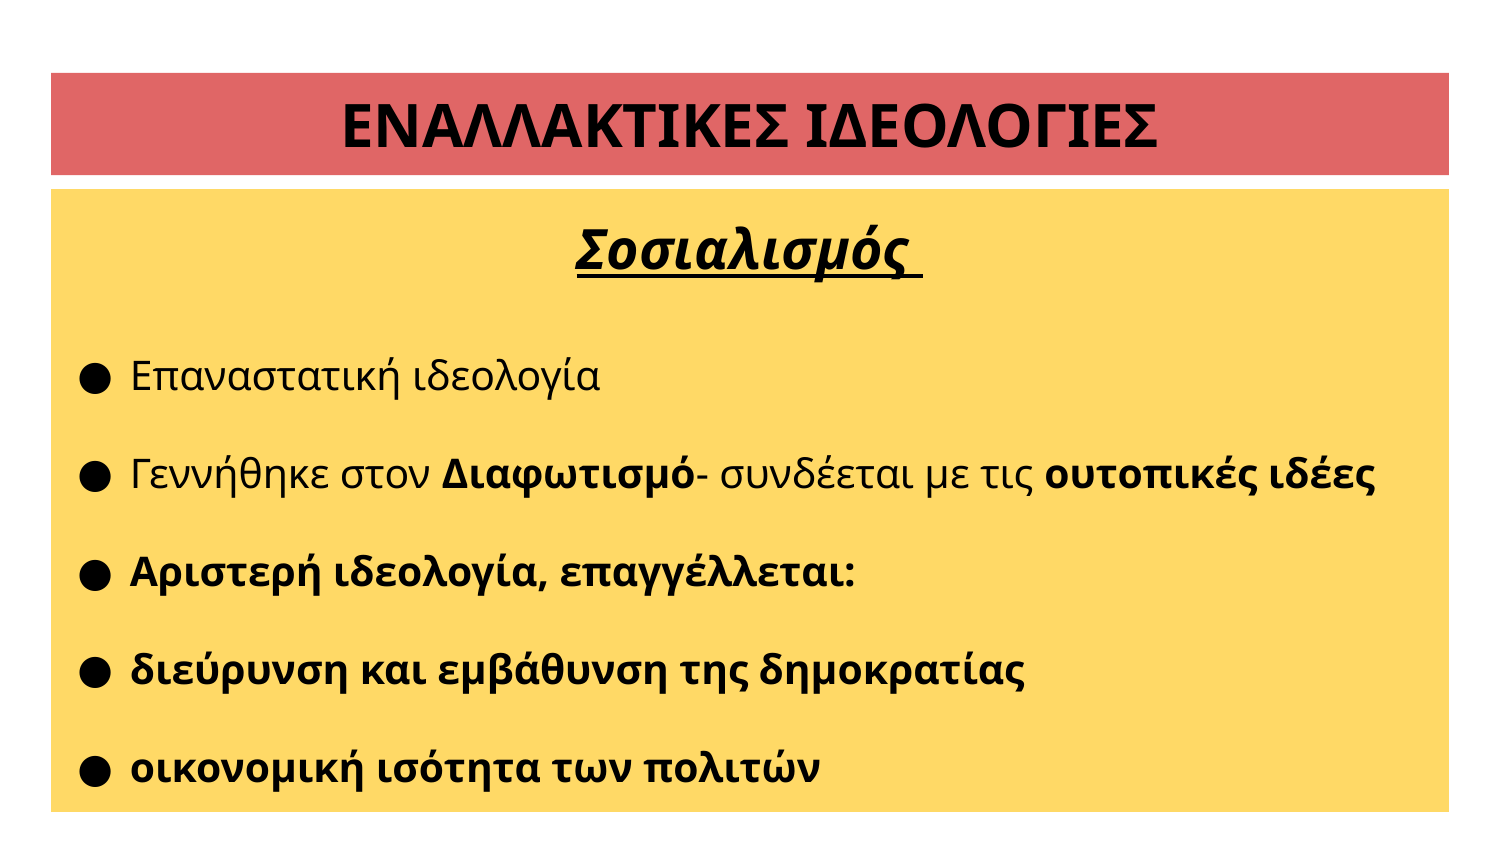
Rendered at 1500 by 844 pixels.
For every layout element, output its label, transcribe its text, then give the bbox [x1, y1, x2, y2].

title ΕΝΑΛΛΑΚΤΙΚΕΣ ΙΔΕΟΛΟΓΙΕΣ [51, 72, 1449, 176]
list Σοσιαλισμός Επαναστατική ιδεολογία Γεννήθηκε στον Διαφωτισμό- συνδέεται με τις ουτοπικές ιδέες Αριστερή ιδεολογία, επαγγέλλεται: διεύρυνση και εμβάθυνση της δημοκρατίας οικονομική ισότητα των πολιτών [51, 189, 1449, 812]
